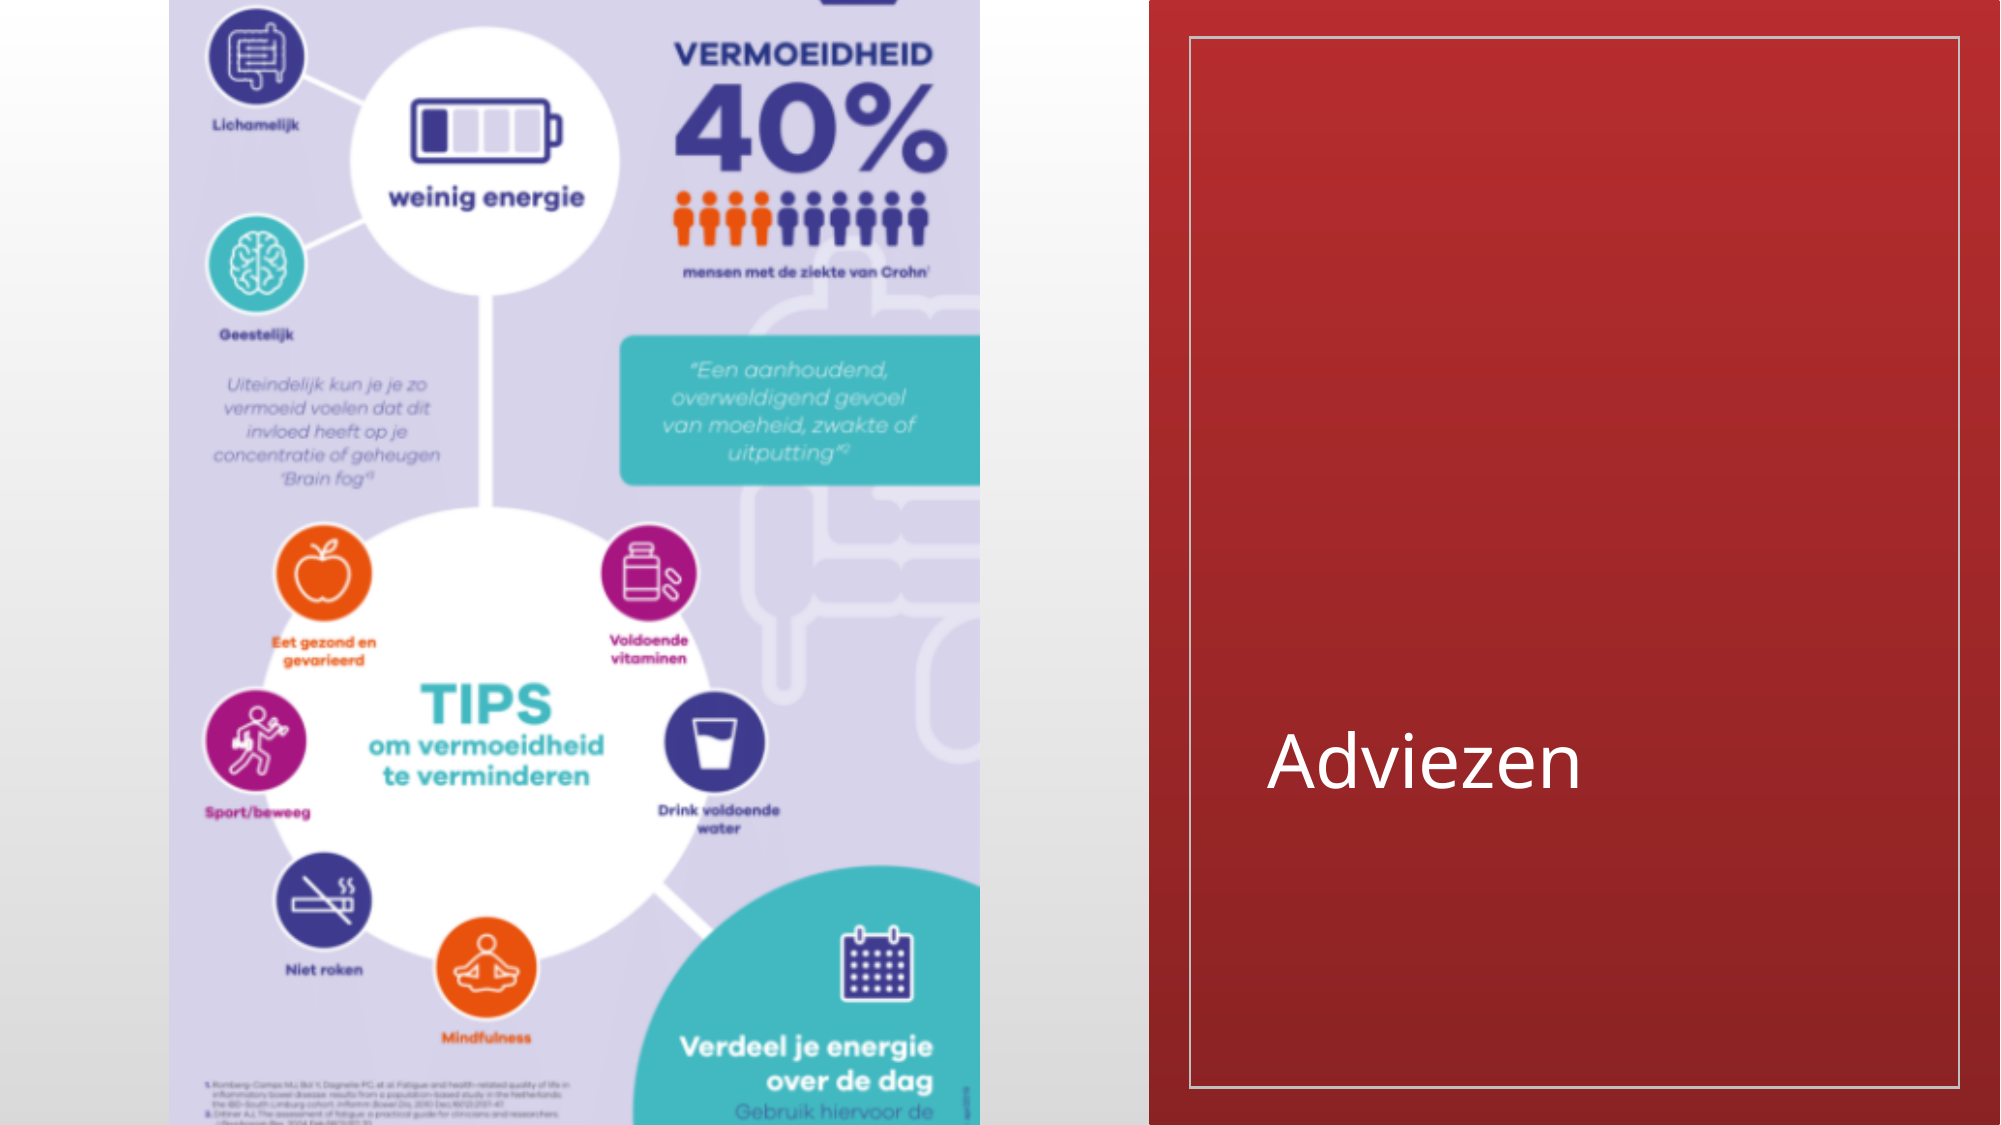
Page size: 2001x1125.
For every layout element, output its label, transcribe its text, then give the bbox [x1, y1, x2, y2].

picture [169, 0, 980, 1125]
title Adviezen [1252, 525, 1898, 813]
